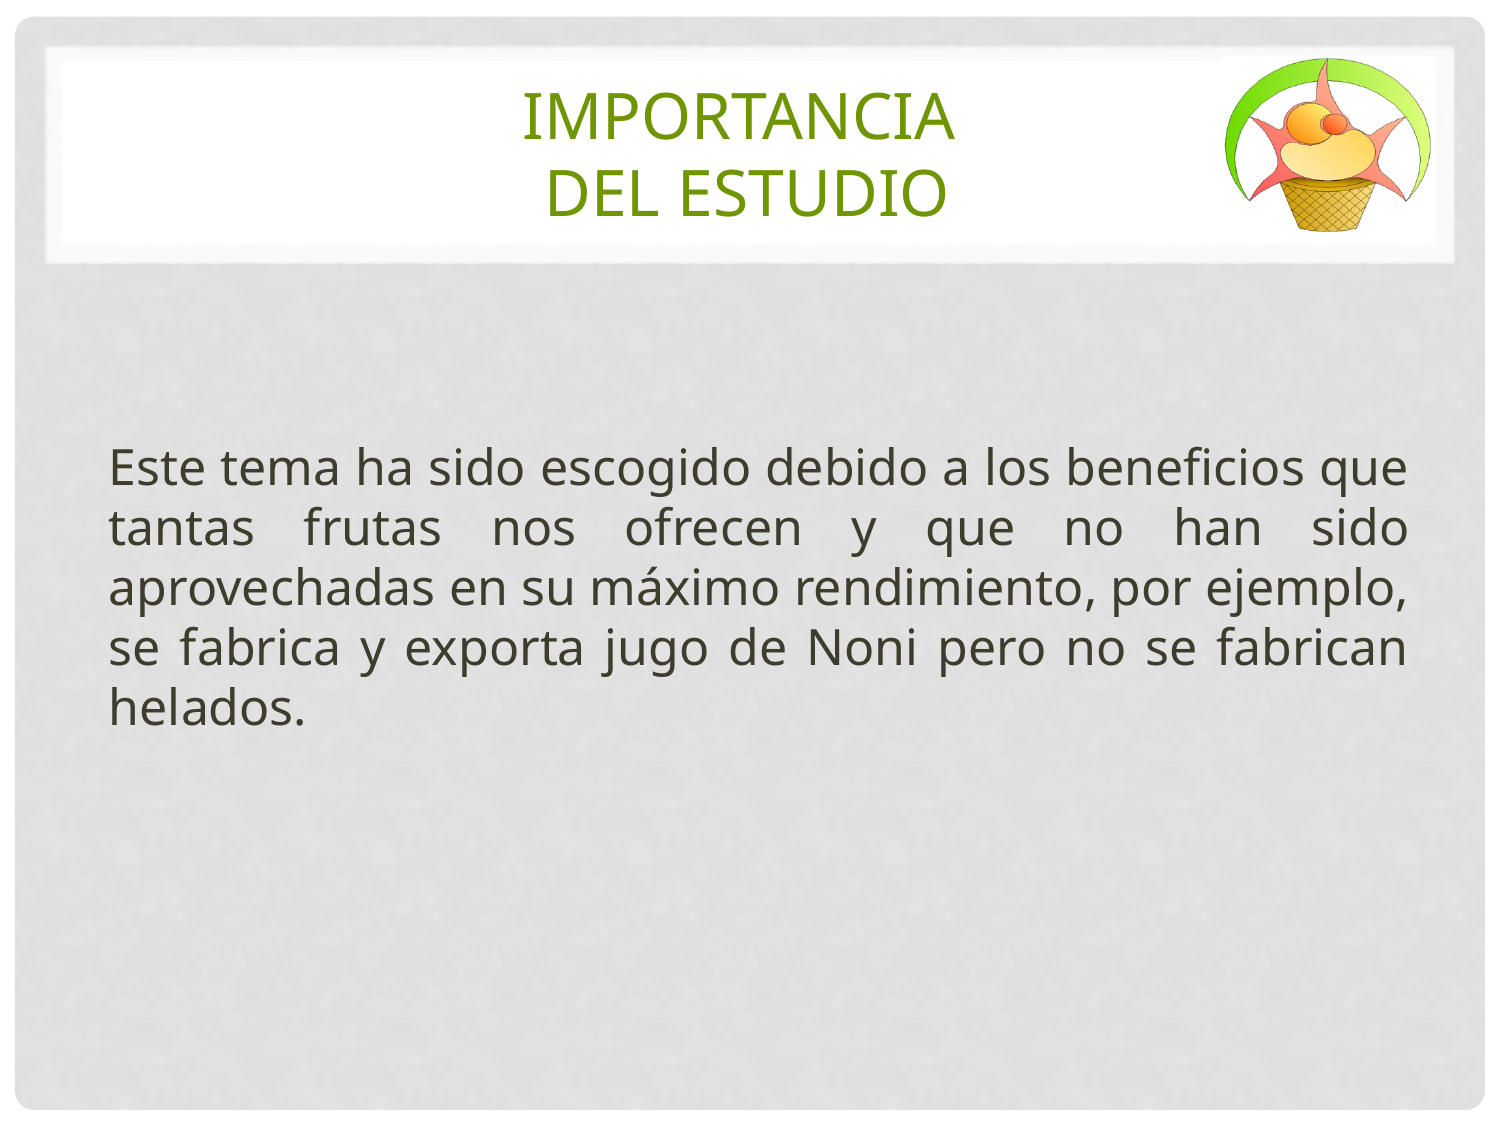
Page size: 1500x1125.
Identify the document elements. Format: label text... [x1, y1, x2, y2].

title Importancia del estudio [69, 66, 1425, 238]
list Este tema ha sido escogido debido a los beneficios que tantas frutas nos ofrecen y que no han sido aprovechadas en su máximo rendimiento, por ejemplo, se fabrica y exporta jugo de Noni pero no se fabrican helados. [75, 287, 1425, 1005]
picture [1222, 56, 1436, 234]
